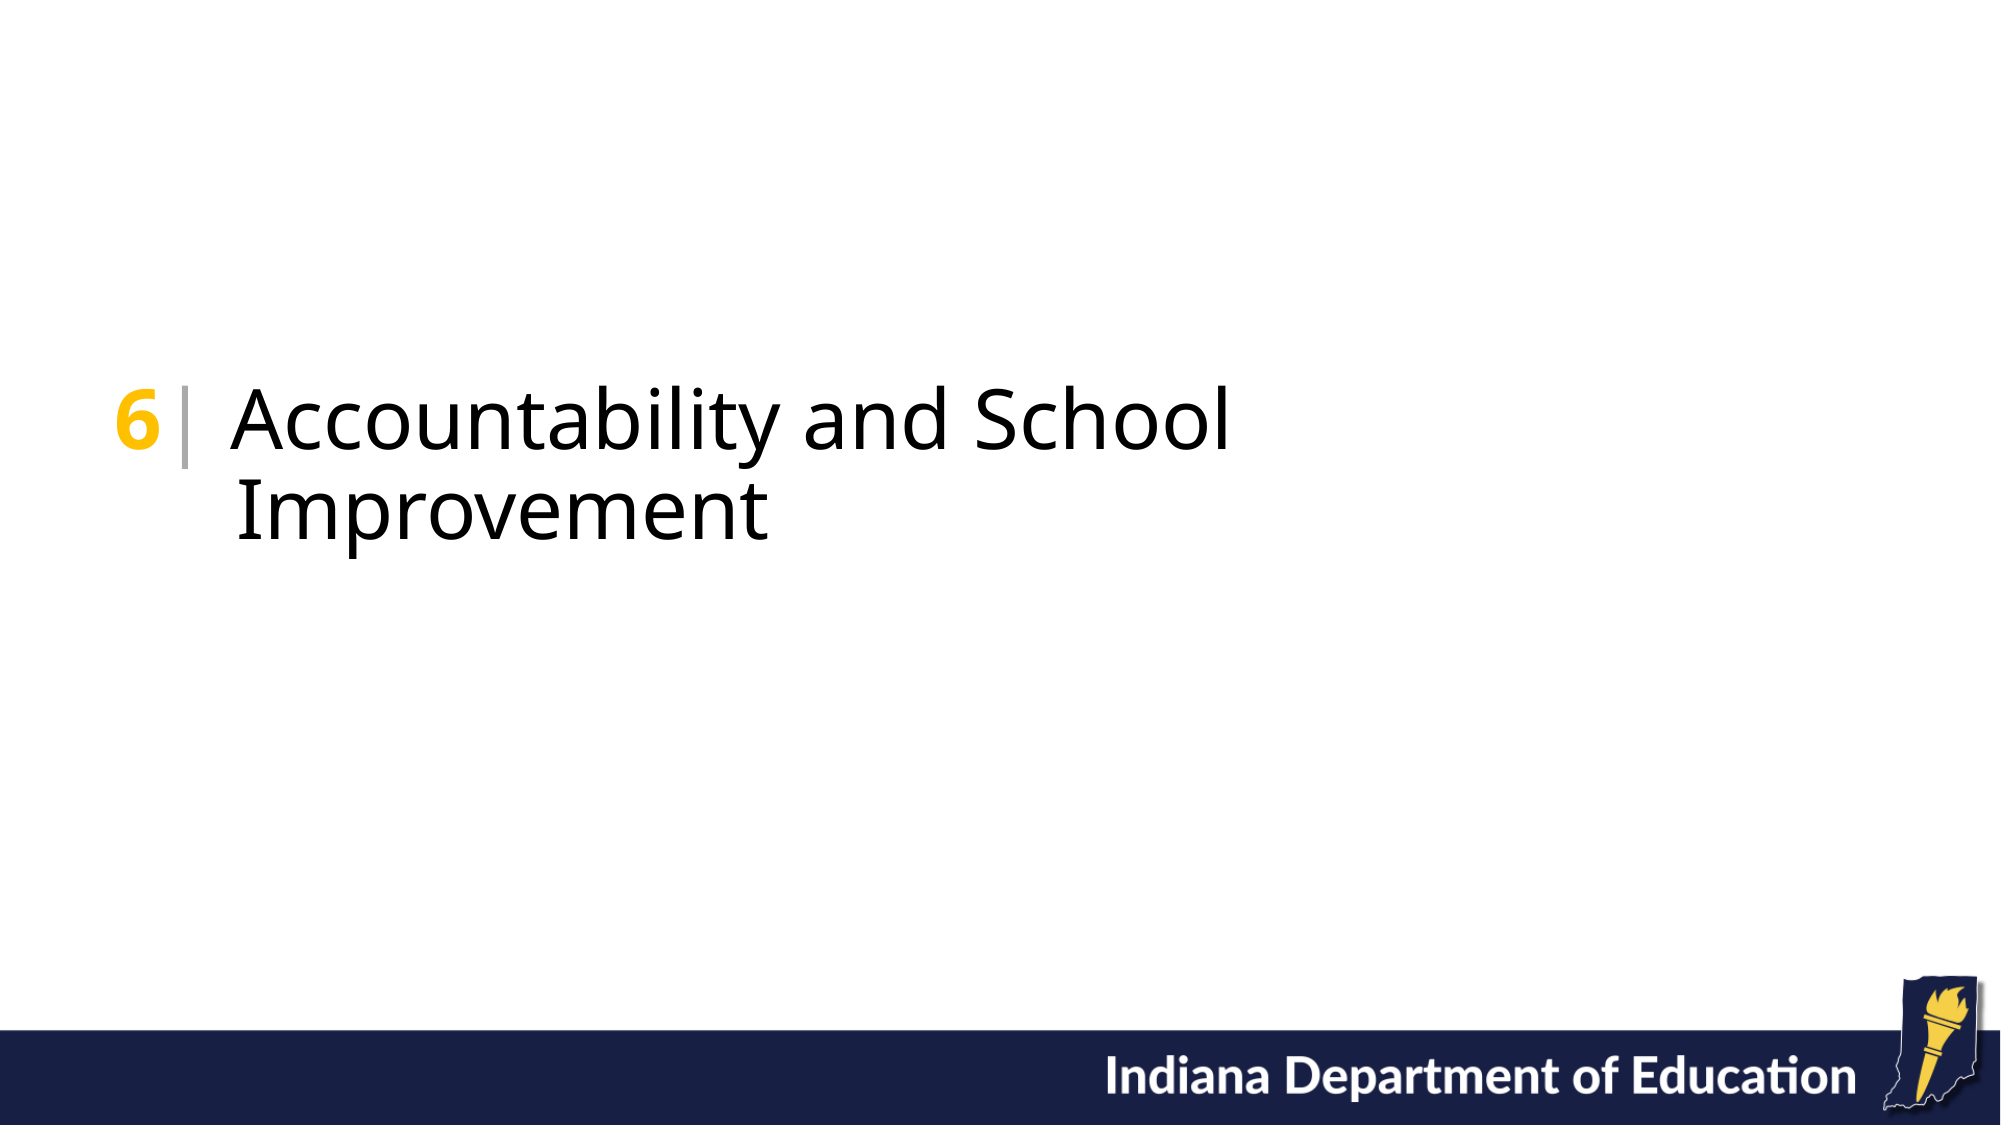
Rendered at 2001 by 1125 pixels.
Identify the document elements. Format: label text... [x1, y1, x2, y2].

picture [0, 0, 2001, 1125]
title 6| Accountability and School Improvement [99, 324, 1800, 566]
